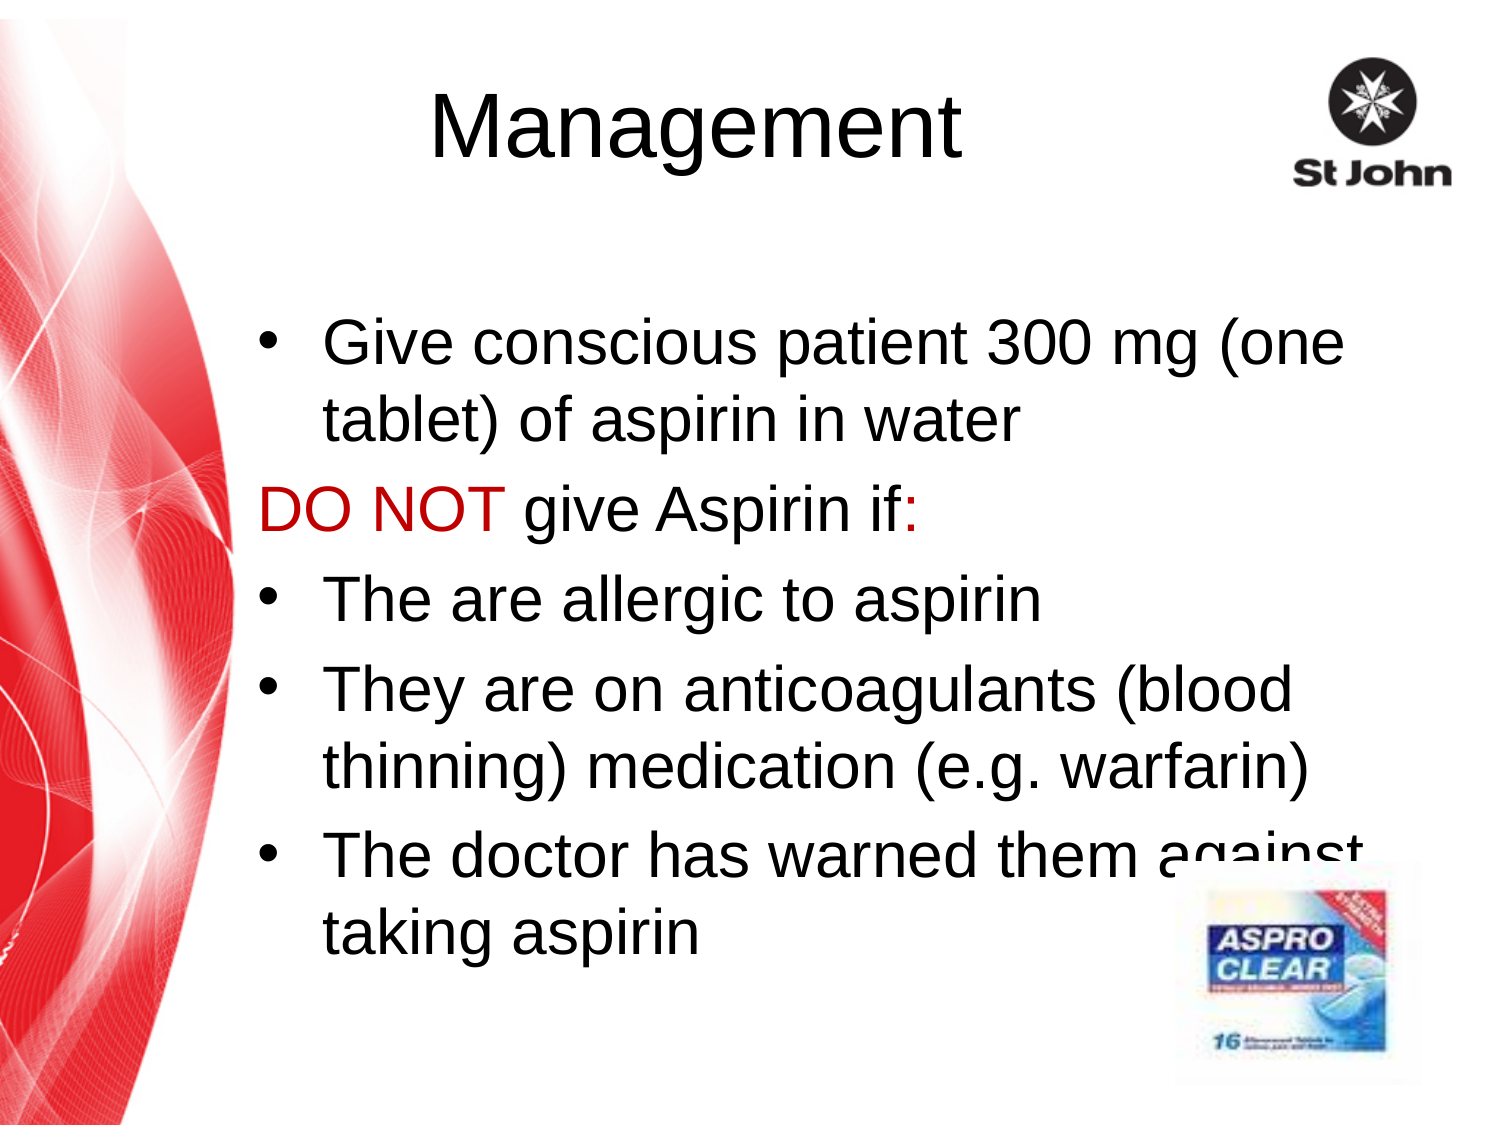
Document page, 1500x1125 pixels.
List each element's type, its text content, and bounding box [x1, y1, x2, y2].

title Management [58, 0, 1334, 242]
picture [0, 19, 1500, 1125]
subtitle Give conscious patient 300 mg (one tablet) of aspirin in water DO NOT give Aspirin if: The are allergic to aspirin They are on anticoagulants (blood thinning) medication (e.g. warfarin) The doctor has warned them against taking aspirin [242, 292, 1500, 976]
